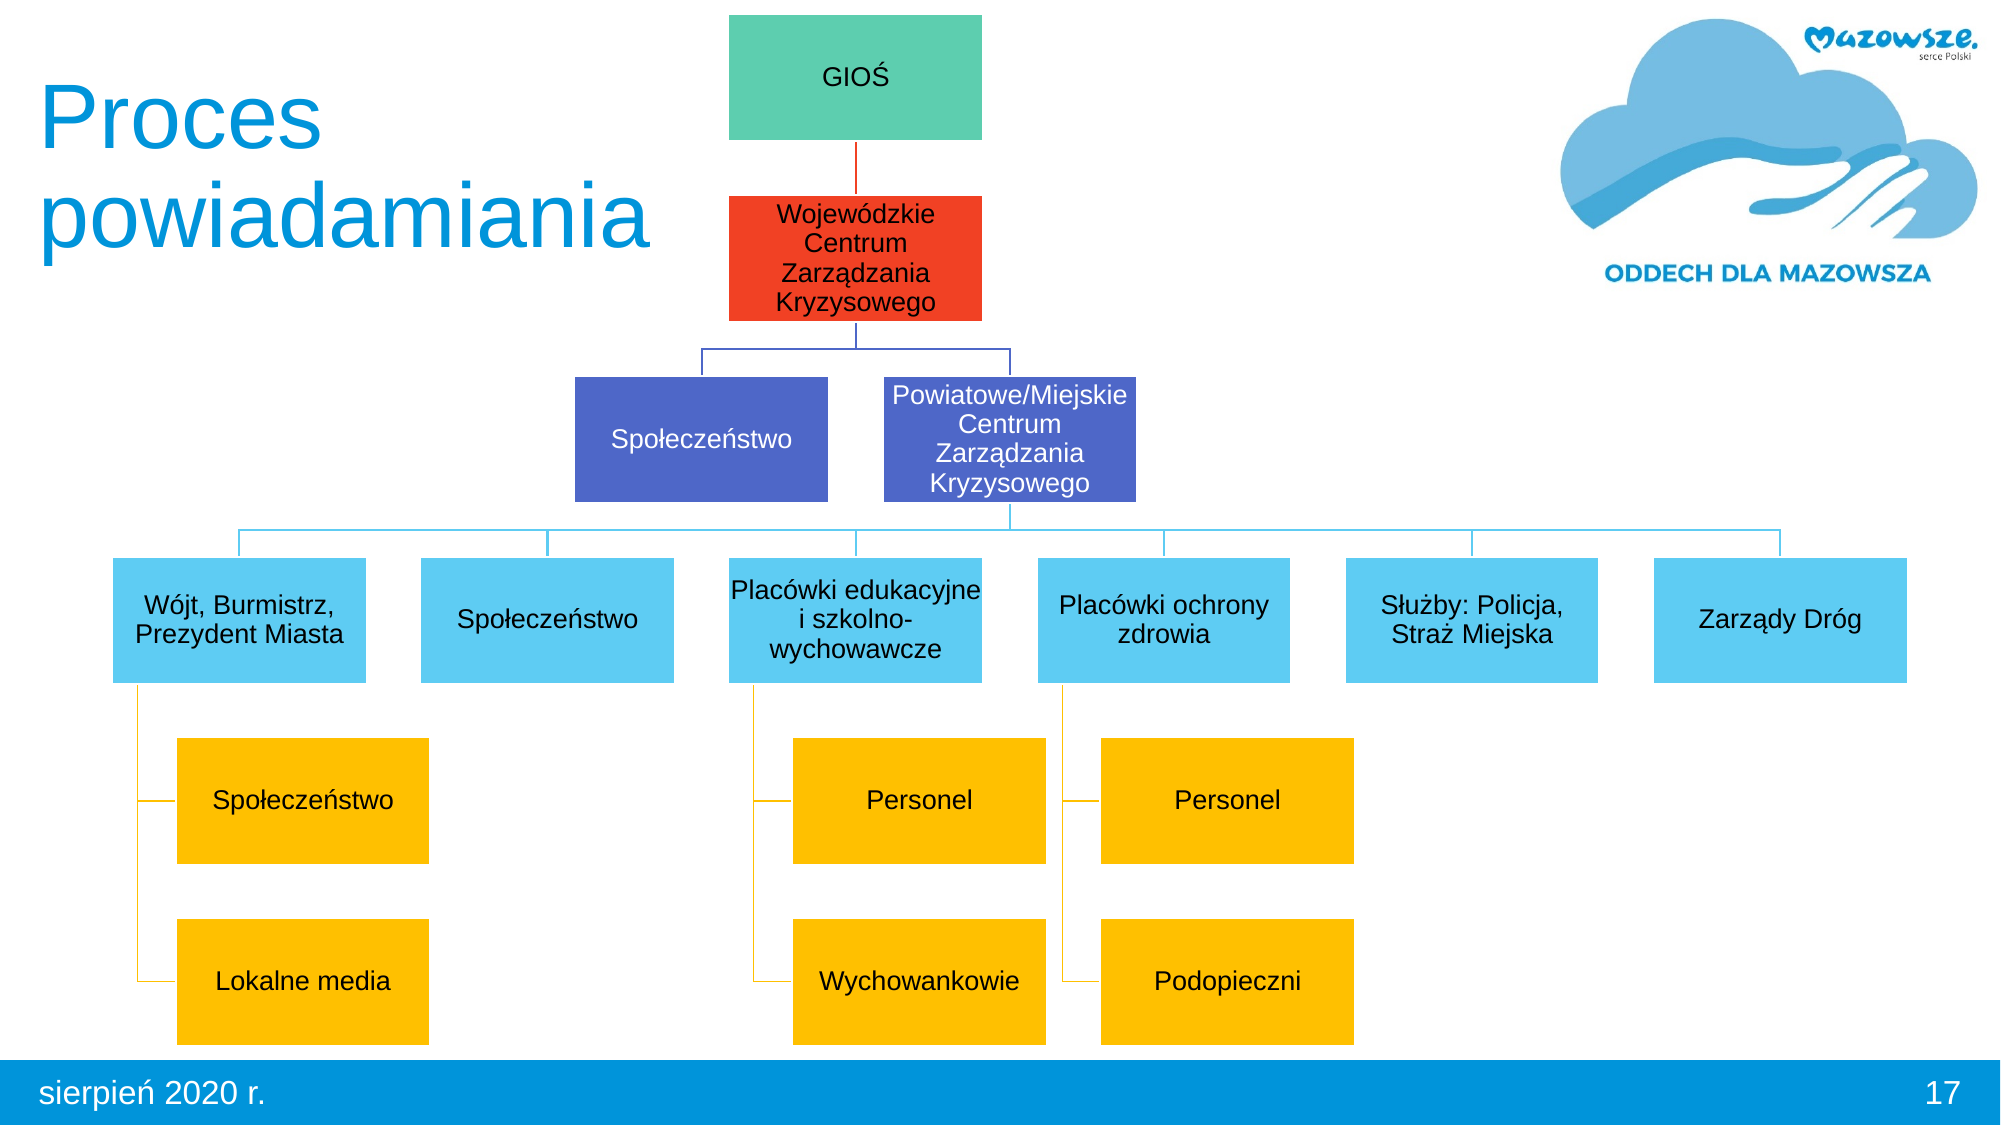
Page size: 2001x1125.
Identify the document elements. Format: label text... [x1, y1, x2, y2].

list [67, 13, 1952, 1047]
title Proces powiadamiania [23, 59, 67, 278]
picture [1546, 0, 1998, 300]
slide_number 17 [1526, 1061, 1977, 1121]
slide_number sierpień 2020 r. [23, 1061, 624, 1121]
